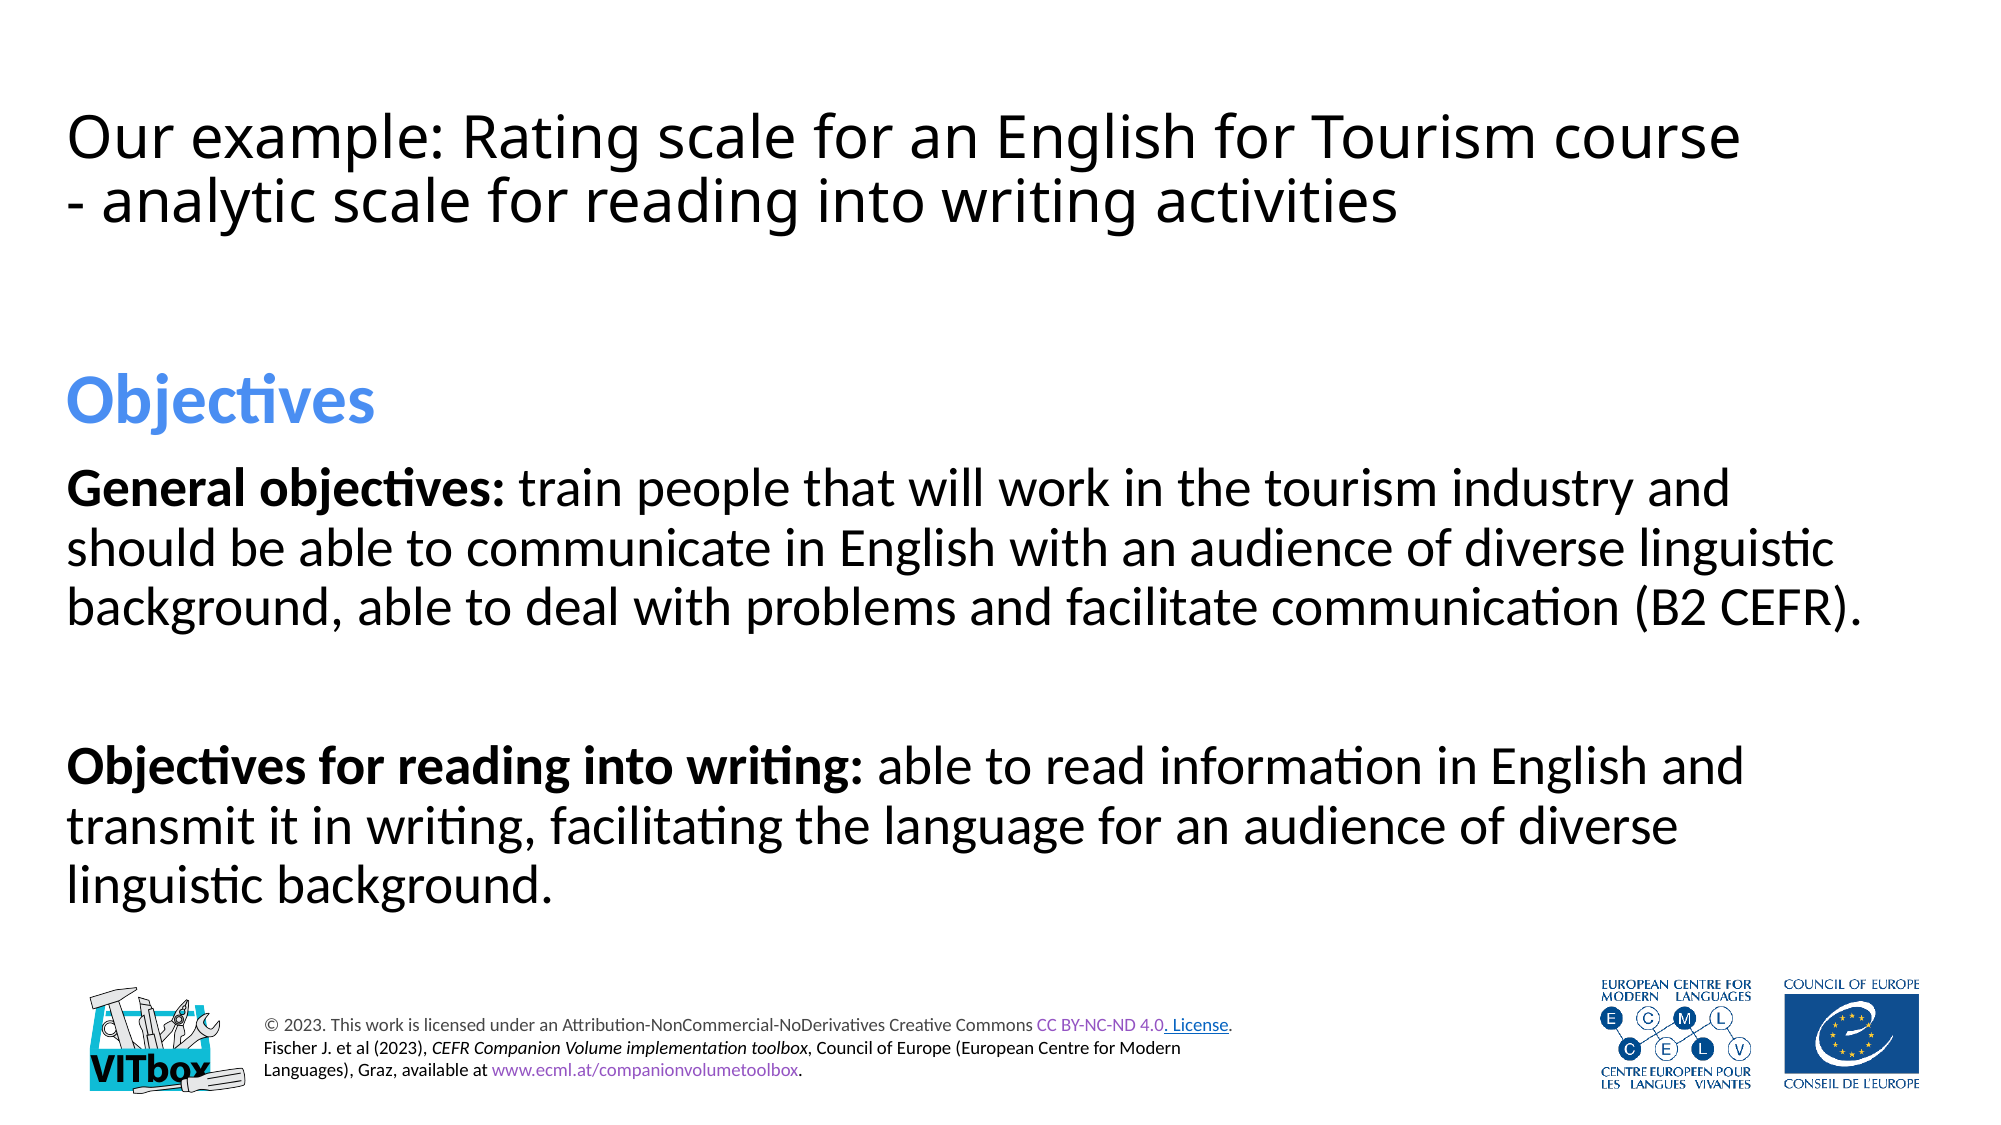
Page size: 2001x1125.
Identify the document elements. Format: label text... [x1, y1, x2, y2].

picture [80, 985, 249, 1095]
list Objectives General objectives: train people that will work in the tourism industry and should be able to communicate in English with an audience of diverse linguistic background, able to deal with problems and facilitate communication (B2 CEFR). Objectives for reading into writing: able to read information in English and transmit it in writing, facilitating the language for an audience of diverse linguistic background. [51, 268, 1892, 934]
title Our example: Rating scale for an English for Tourism course - analytic scale for reading into writing activities [51, 98, 1761, 268]
picture [1599, 978, 1921, 1089]
